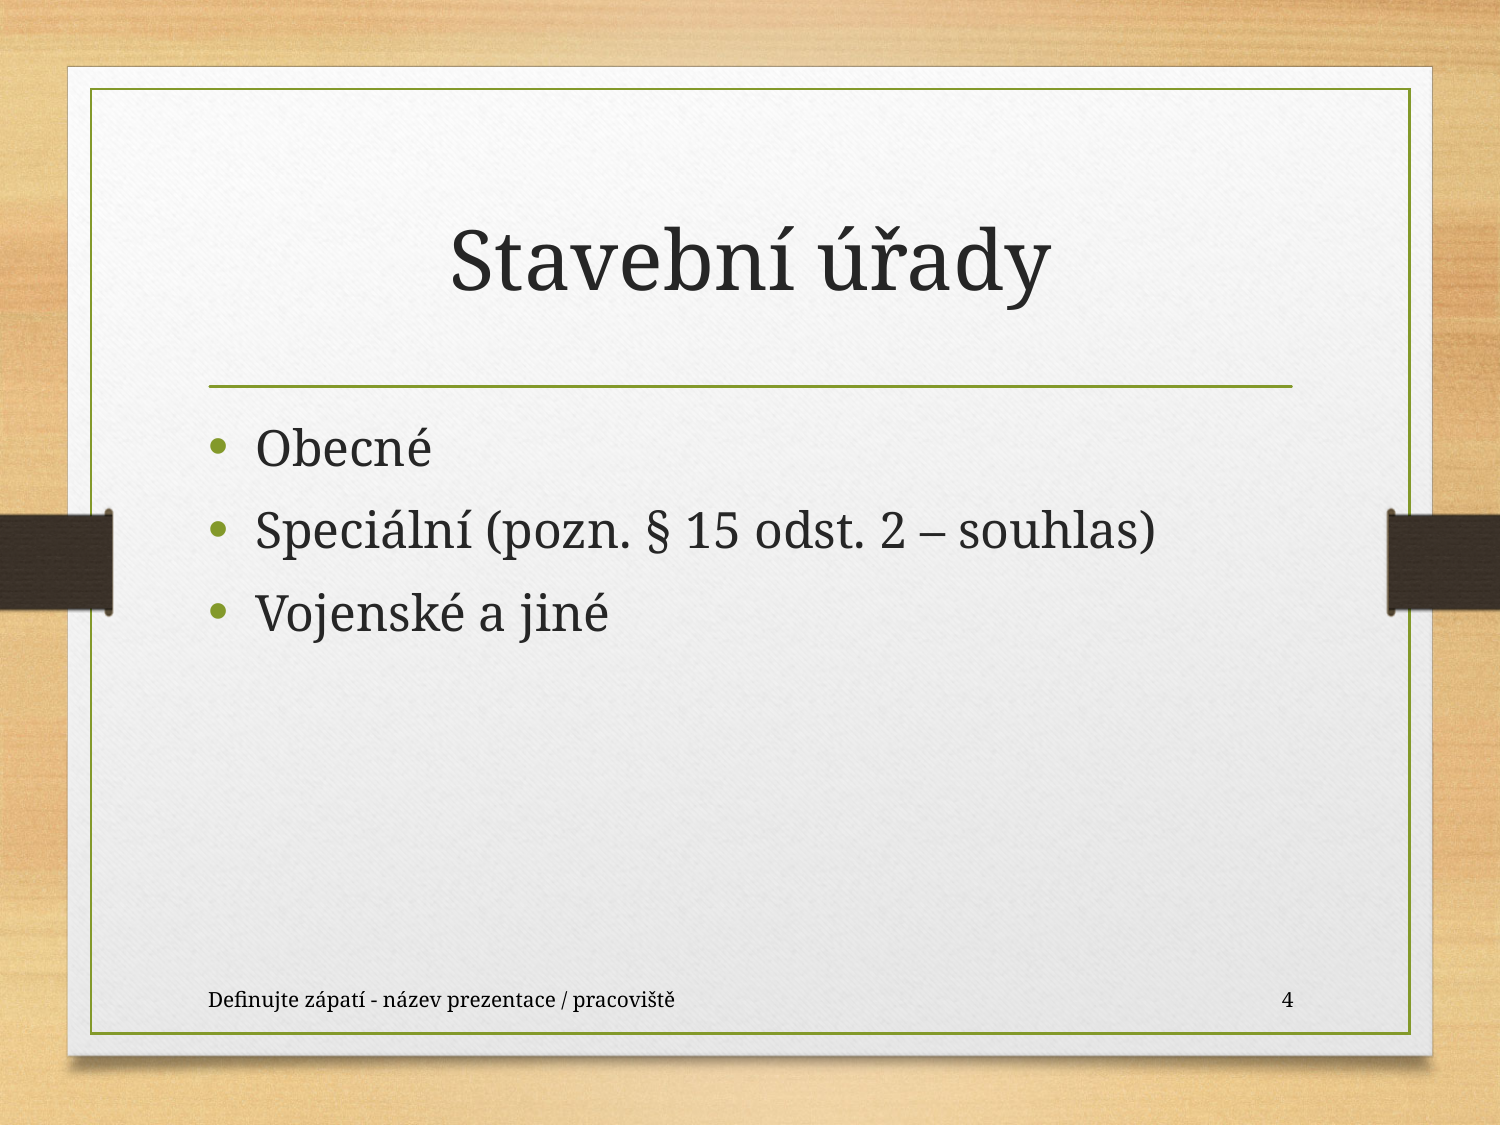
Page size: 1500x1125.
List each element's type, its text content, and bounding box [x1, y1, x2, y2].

slide_number 4 [1243, 977, 1309, 1024]
picture [0, 0, 1500, 1125]
footer Definujte zápatí - název prezentace / pracoviště [193, 977, 1031, 1024]
list Obecné Speciální (pozn. § 15 odst. 2 – souhlas) Vojenské a jiné [193, 408, 1309, 974]
title Stavební úřady [193, 150, 1309, 365]
